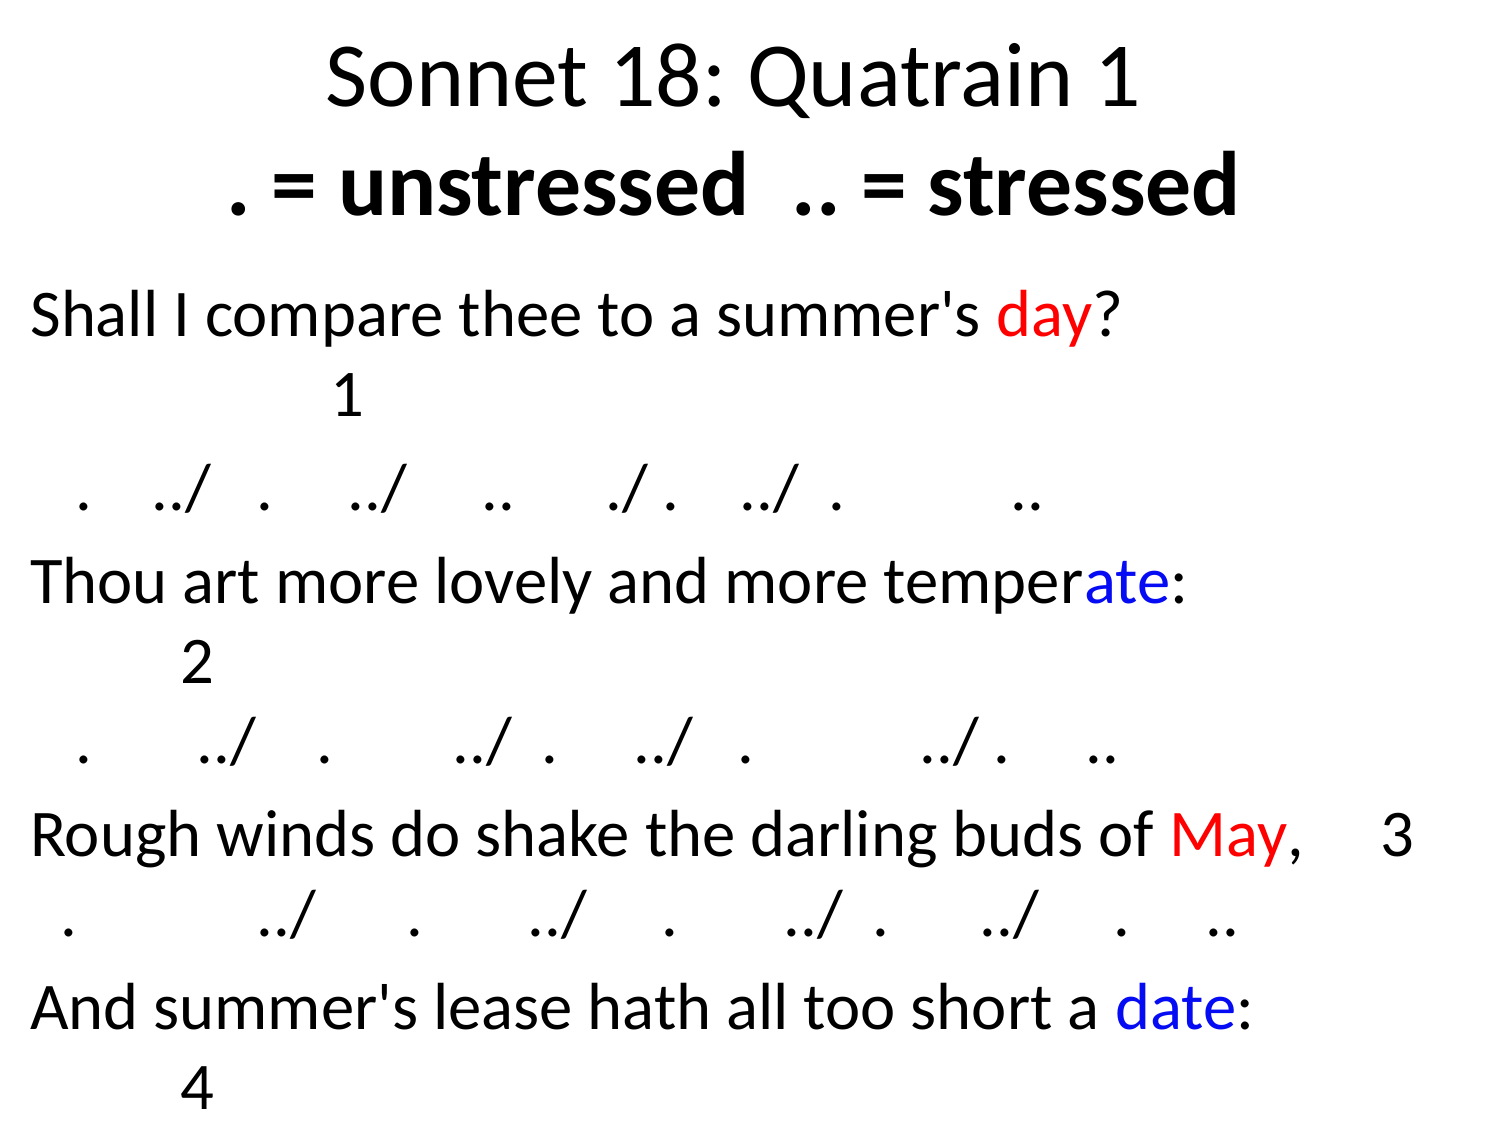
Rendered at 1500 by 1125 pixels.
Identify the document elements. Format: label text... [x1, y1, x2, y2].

text_box Sonnet 18: Quatrain 1 . = unstressed .. = stressed [59, 20, 1410, 229]
list Shall I compare thee to a summer's day? 1 . ../ . ../ .. ./ . ../ . .. Thou art more lovely and more temperate: 2 . ../ . ../ . ../ . ../ . .. Rough winds do shake the darling buds of May, 3 . ../ . ../ . ../ . ../ . .. And summer's lease hath all too short a date: 4 . ../ . ../ . ../ . ../ . .. [14, 262, 1500, 1006]
